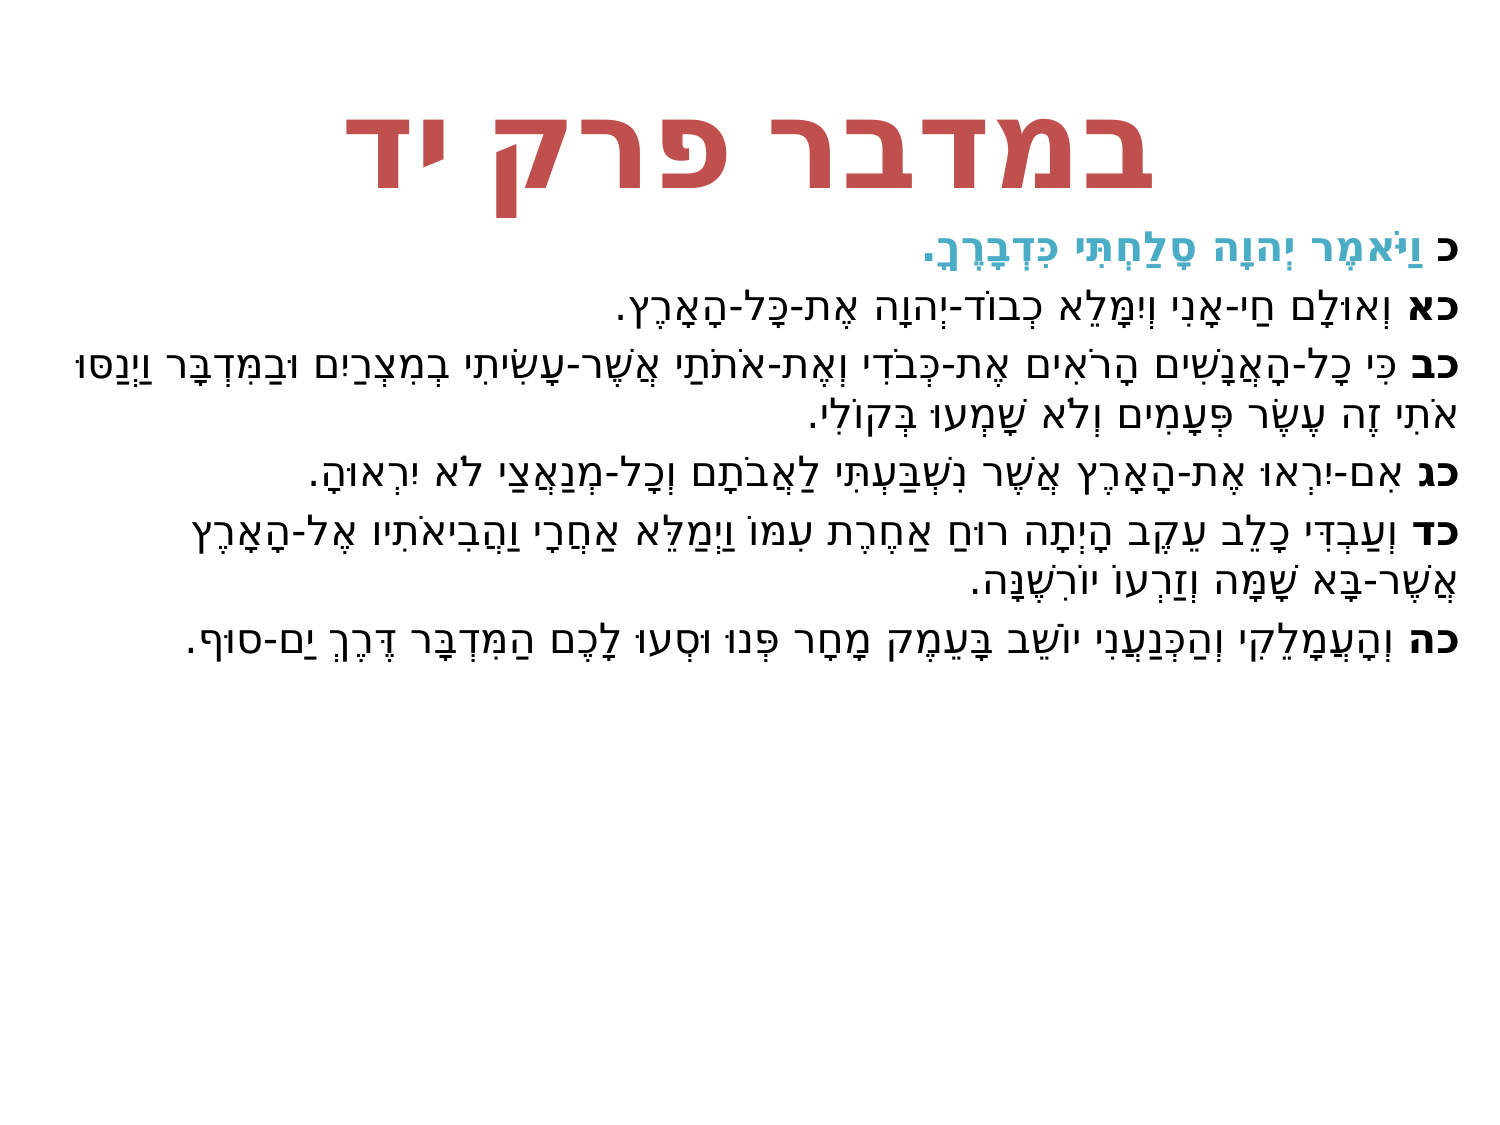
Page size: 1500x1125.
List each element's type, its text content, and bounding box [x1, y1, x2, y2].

list כ וַיֹּאמֶר יְהוָה סָלַחְתִּי כִּדְבָרֶךָ. כא וְאוּלָם חַי-אָנִי וְיִמָּלֵא כְבוֹד-יְהוָה אֶת-כָּל-הָאָרֶץ. כב כִּי כָל-הָאֲנָשִׁים הָרֹאִים אֶת-כְּבֹדִי וְאֶת-אֹתֹתַי אֲשֶׁר-עָשִׂיתִי בְמִצְרַיִם וּבַמִּדְבָּר וַיְנַסּוּ אֹתִי זֶה עֶשֶׂר פְּעָמִים וְלֹא שָׁמְעוּ בְּקוֹלִי. כג אִם-יִרְאוּ אֶת-הָאָרֶץ אֲשֶׁר נִשְׁבַּעְתִּי לַאֲבֹתָם וְכָל-מְנַאֲצַי לֹא יִרְאוּהָ. כד וְעַבְדִּי כָלֵב עֵקֶב הָיְתָה רוּחַ אַחֶרֶת עִמּוֹ וַיְמַלֵּא אַחֲרָי וַהֲבִיאֹתִיו אֶל-הָאָרֶץ אֲשֶׁר-בָּא שָׁמָּה וְזַרְעוֹ יוֹרִשֶׁנָּה. כה וְהָעֲמָלֵקִי וְהַכְּנַעֲנִי יוֹשֵׁב בָּעֵמֶק מָחָר פְּנוּ וּסְעוּ לָכֶם הַמִּדְבָּר דֶּרֶךְ יַם-סוּף. [50, 212, 1475, 955]
title במדבר פרק יד [75, 45, 1425, 212]
